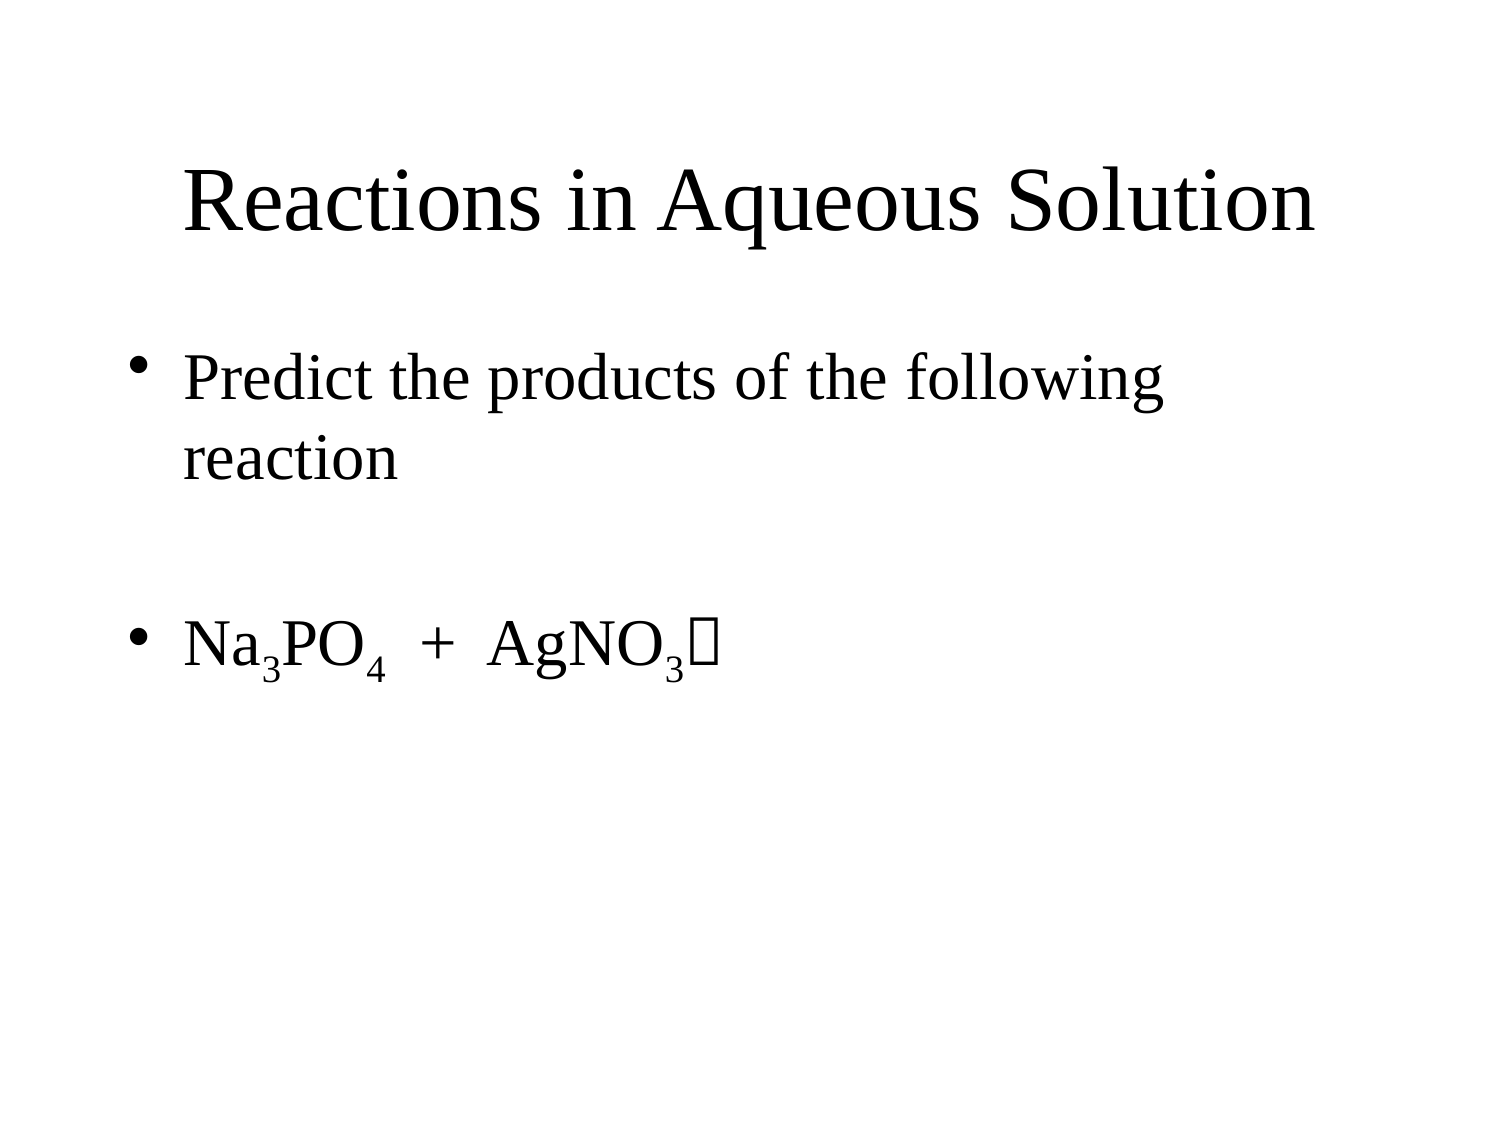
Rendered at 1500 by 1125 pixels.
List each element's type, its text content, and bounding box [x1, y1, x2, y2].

list Predict the products of the following reaction Na3PO4 + AgNO3 [112, 324, 1388, 1000]
title Reactions in Aqueous Solution [112, 99, 1388, 288]
